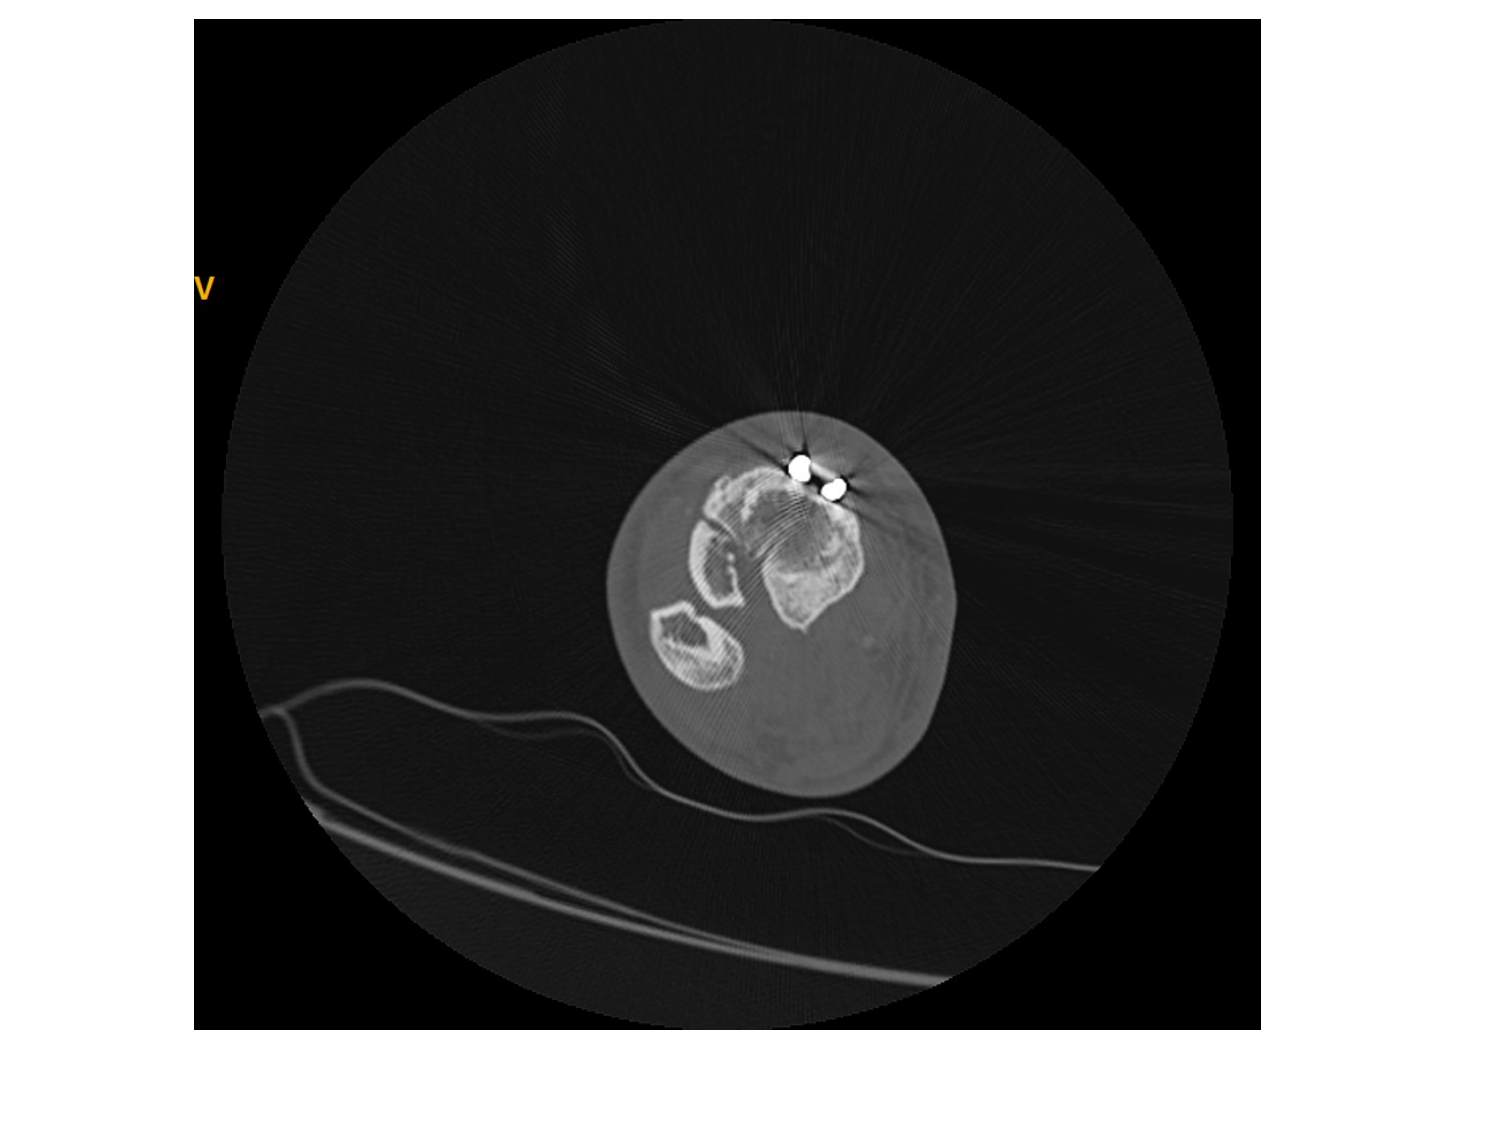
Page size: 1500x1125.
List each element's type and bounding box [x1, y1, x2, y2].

picture [194, 18, 1261, 1031]
